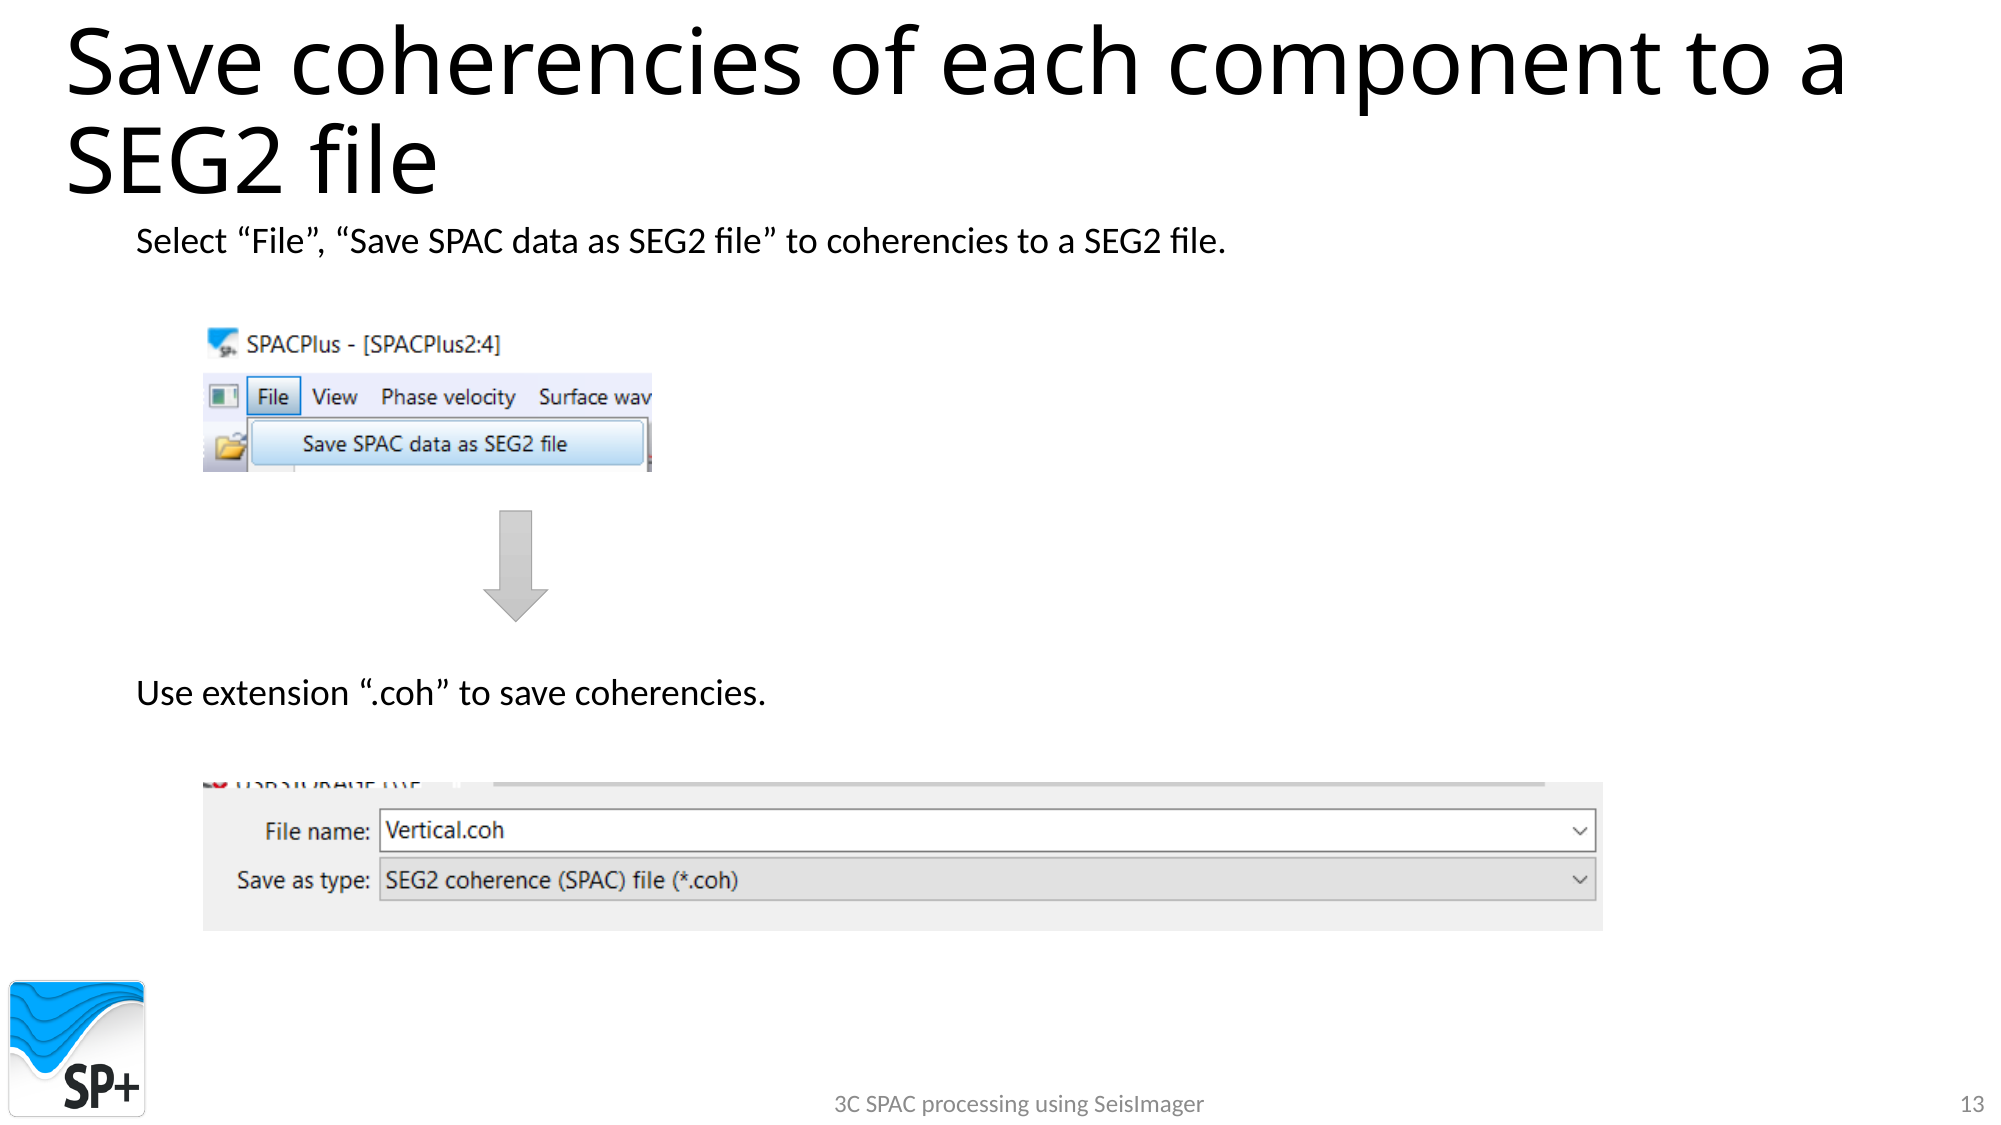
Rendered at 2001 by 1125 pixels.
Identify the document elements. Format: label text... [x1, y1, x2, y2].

picture [202, 319, 652, 472]
picture [6, 978, 147, 1119]
picture [202, 782, 1604, 931]
footer 3C SPAC processing using SeisImager [685, 1080, 1361, 1125]
text_box Select “File”, “Save SPAC data as SEG2 file” to coherencies to a SEG2 file. [121, 209, 1349, 269]
slide_number 13 [1550, 1080, 2000, 1125]
title Save coherencies of each component to a SEG2 file [50, 5, 1995, 224]
text_box [482, 510, 549, 623]
text_box Use extension “.coh” to save coherencies. [121, 660, 1349, 721]
